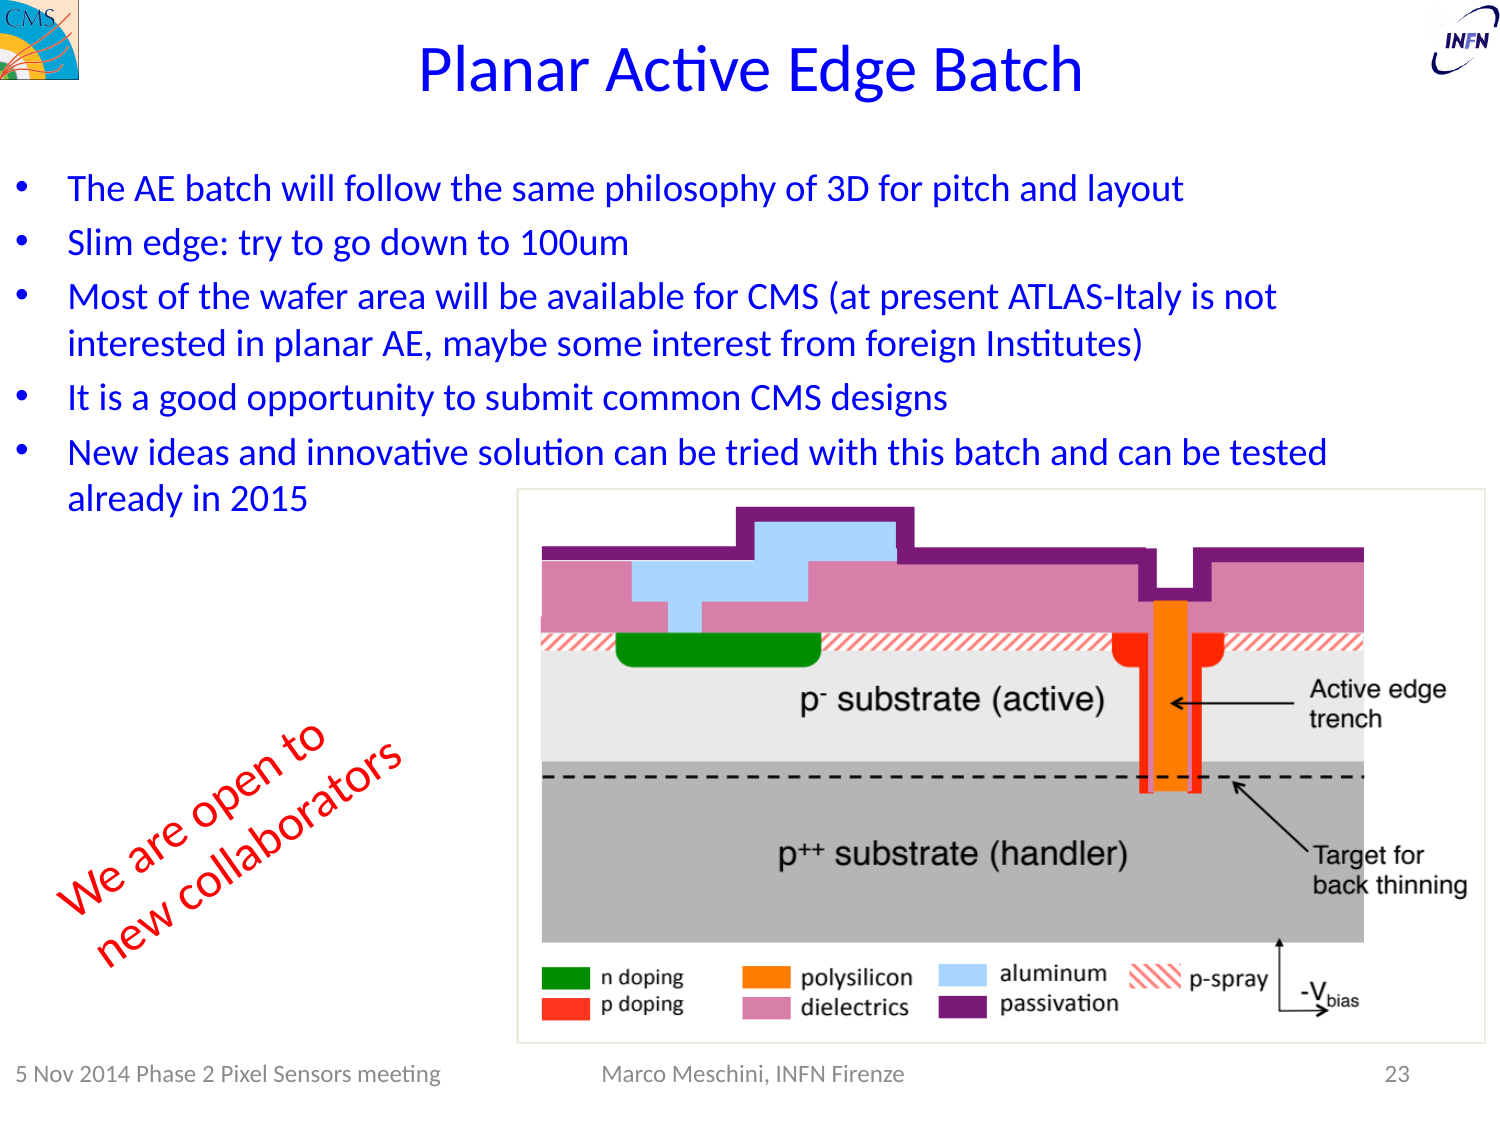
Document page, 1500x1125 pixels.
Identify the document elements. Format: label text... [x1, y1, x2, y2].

picture [0, 34, 51, 80]
slide_number 23 [1074, 1052, 1425, 1103]
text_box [517, 488, 1485, 1043]
footer Marco Meschini, INFN Firenze [547, 1052, 960, 1103]
text_box We are open to new collaborators [28, 622, 477, 994]
title Planar Active Edge Batch [79, 11, 1425, 118]
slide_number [0, 1042, 470, 1103]
picture [15, 0, 79, 69]
picture [1425, 0, 1500, 80]
list The AE batch will follow the same philosophy of 3D for pitch and layout Slim edge: try to go down to 100um Most of the wafer area will be available for CMS (at present ATLAS-Italy is not interested in planar AE, maybe some interest from foreign Institutes) It is a good opportunity to submit common CMS designs New ideas and innovative solution can be tried with this batch and can be tested already in 2015 [0, 155, 1442, 529]
